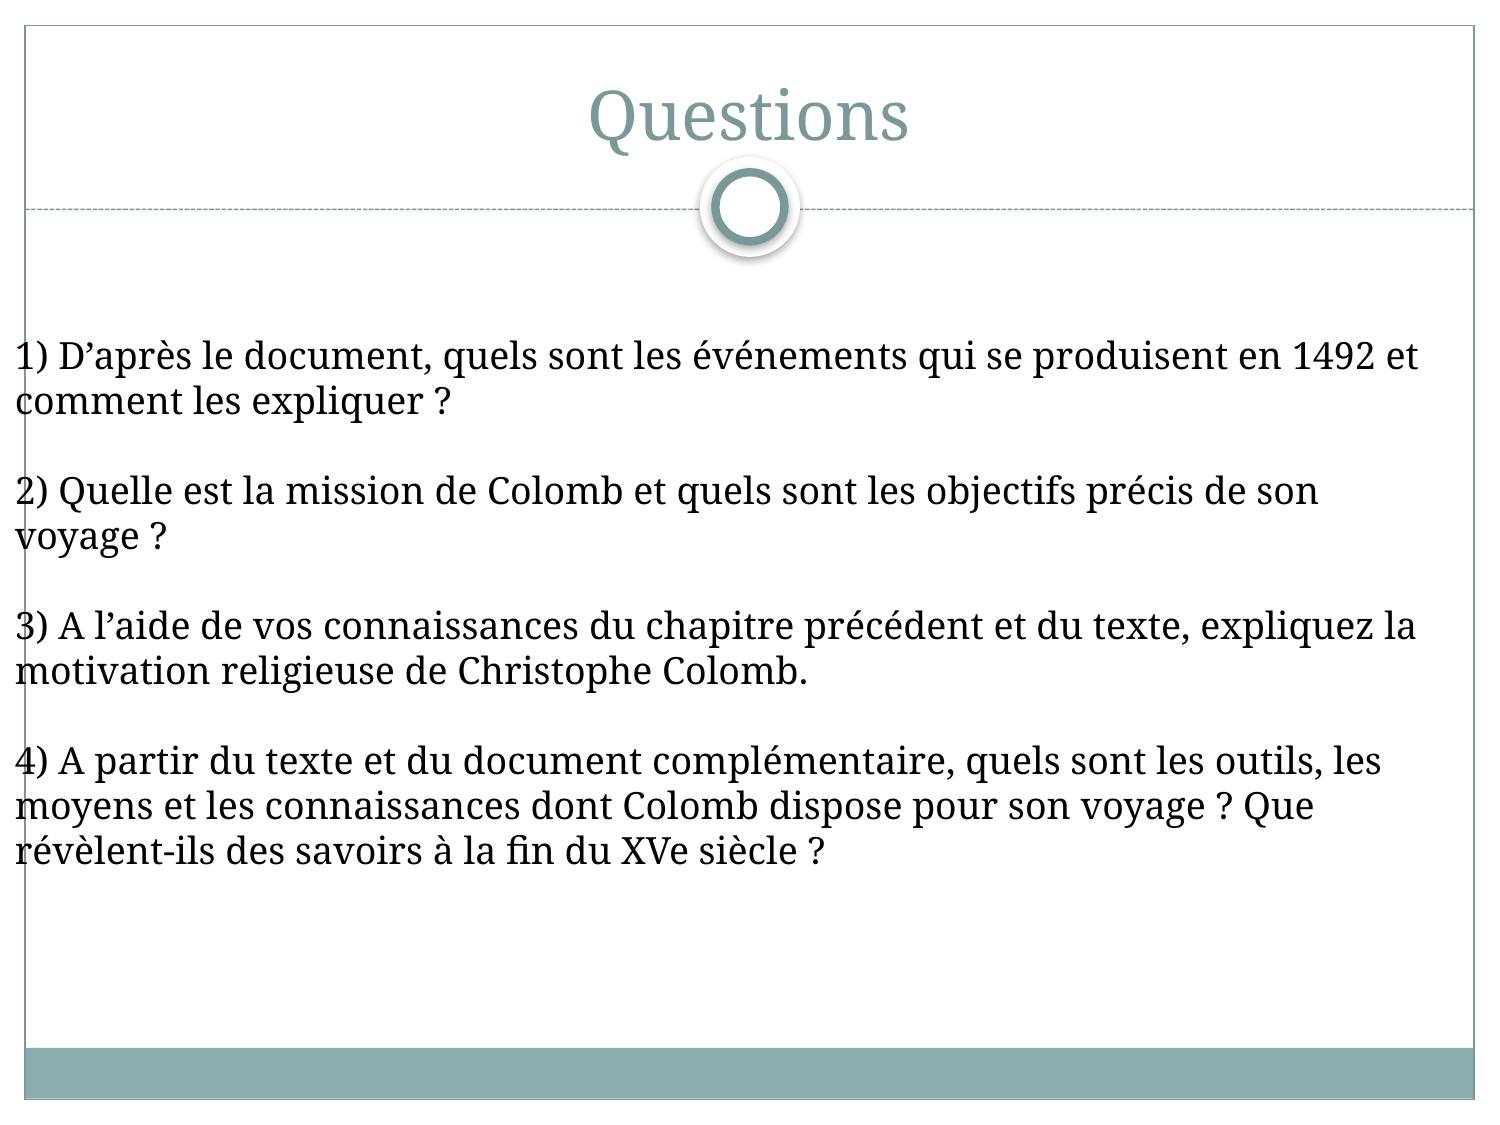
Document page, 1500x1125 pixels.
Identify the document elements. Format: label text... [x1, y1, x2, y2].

text_box 1) D’après le document, quels sont les événements qui se produisent en 1492 et comment les expliquer ? 2) Quelle est la mission de Colomb et quels sont les objectifs précis de son voyage ? 3) A l’aide de vos connaissances du chapitre précédent et du texte, expliquez la motivation religieuse de Christophe Colomb. 4) A partir du texte et du document complémentaire, quels sont les outils, les moyens et les connaissances dont Colomb dispose pour son voyage ? Que révèlent-ils des savoirs à la fin du XVe siècle ? [0, 324, 1463, 925]
title Questions [49, 37, 1450, 162]
